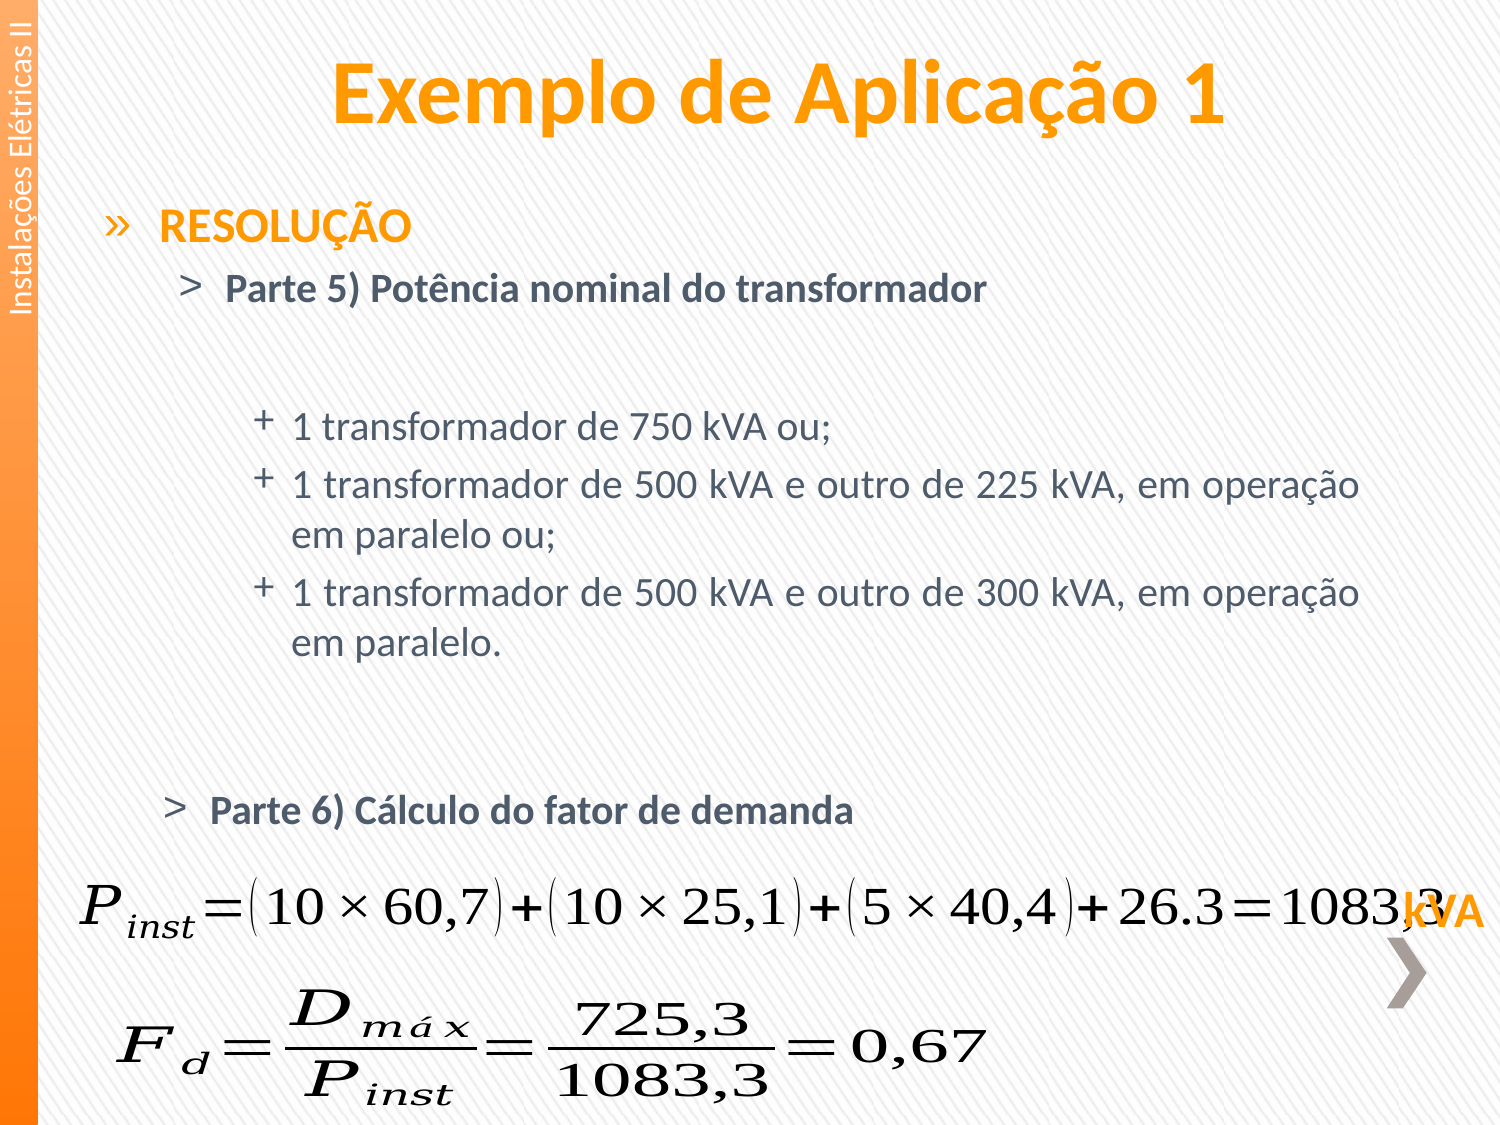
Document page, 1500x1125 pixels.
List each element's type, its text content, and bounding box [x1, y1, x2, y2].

text_box Parte 6) Cálculo do fator de demanda [73, 775, 1361, 870]
text_box kVA [1388, 869, 1500, 945]
text_box Instalações Elétricas II [0, 6, 46, 332]
text_box Exemplo de Aplicação 1 [76, 30, 1483, 149]
list RESOLUÇÃO Parte 5) Potência nominal do transformador 1 transformador de 750 kVA ou; 1 transformador de 500 kVA e outro de 225 kVA, em operação em paralelo ou; 1 transformador de 500 kVA e outro de 300 kVA, em operação em paralelo. [88, 184, 1376, 646]
